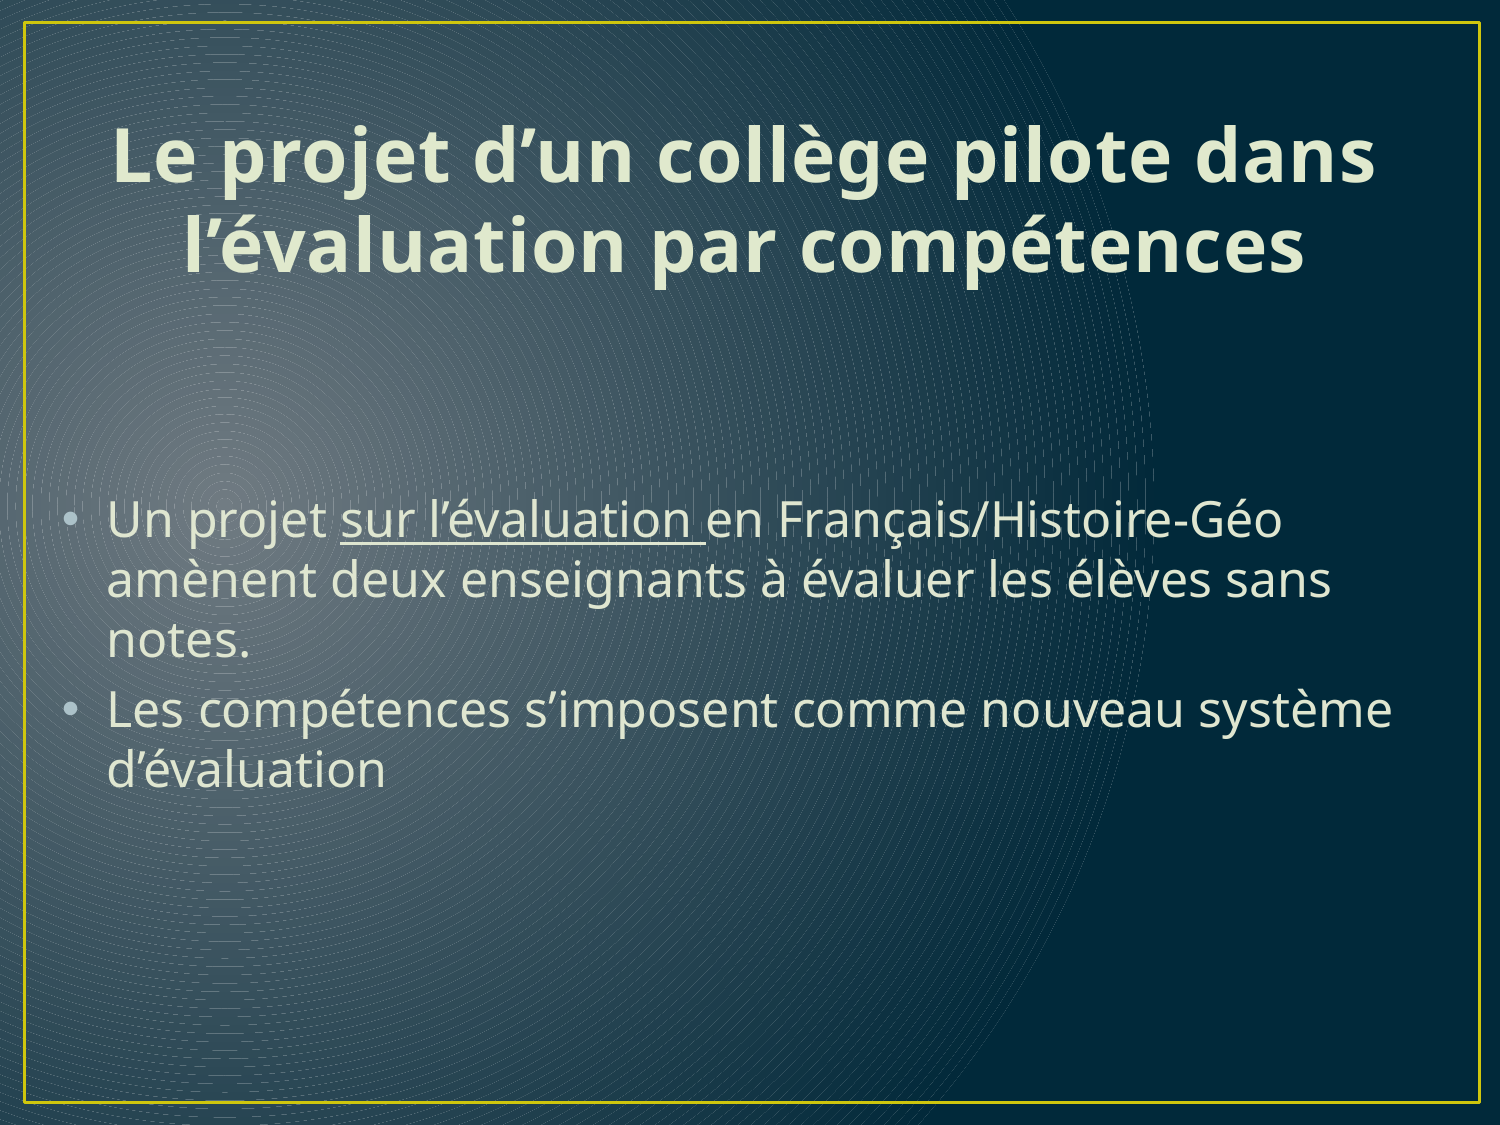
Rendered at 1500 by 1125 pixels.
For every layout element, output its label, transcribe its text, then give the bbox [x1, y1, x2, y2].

title Le projet d’un collège pilote dans l’évaluation par compétences [70, 35, 1421, 295]
list Un projet sur l’évaluation en Français/Histoire-Géo amènent deux enseignants à évaluer les élèves sans notes. Les compétences s’imposent comme nouveau système d’évaluation [46, 480, 1426, 1006]
